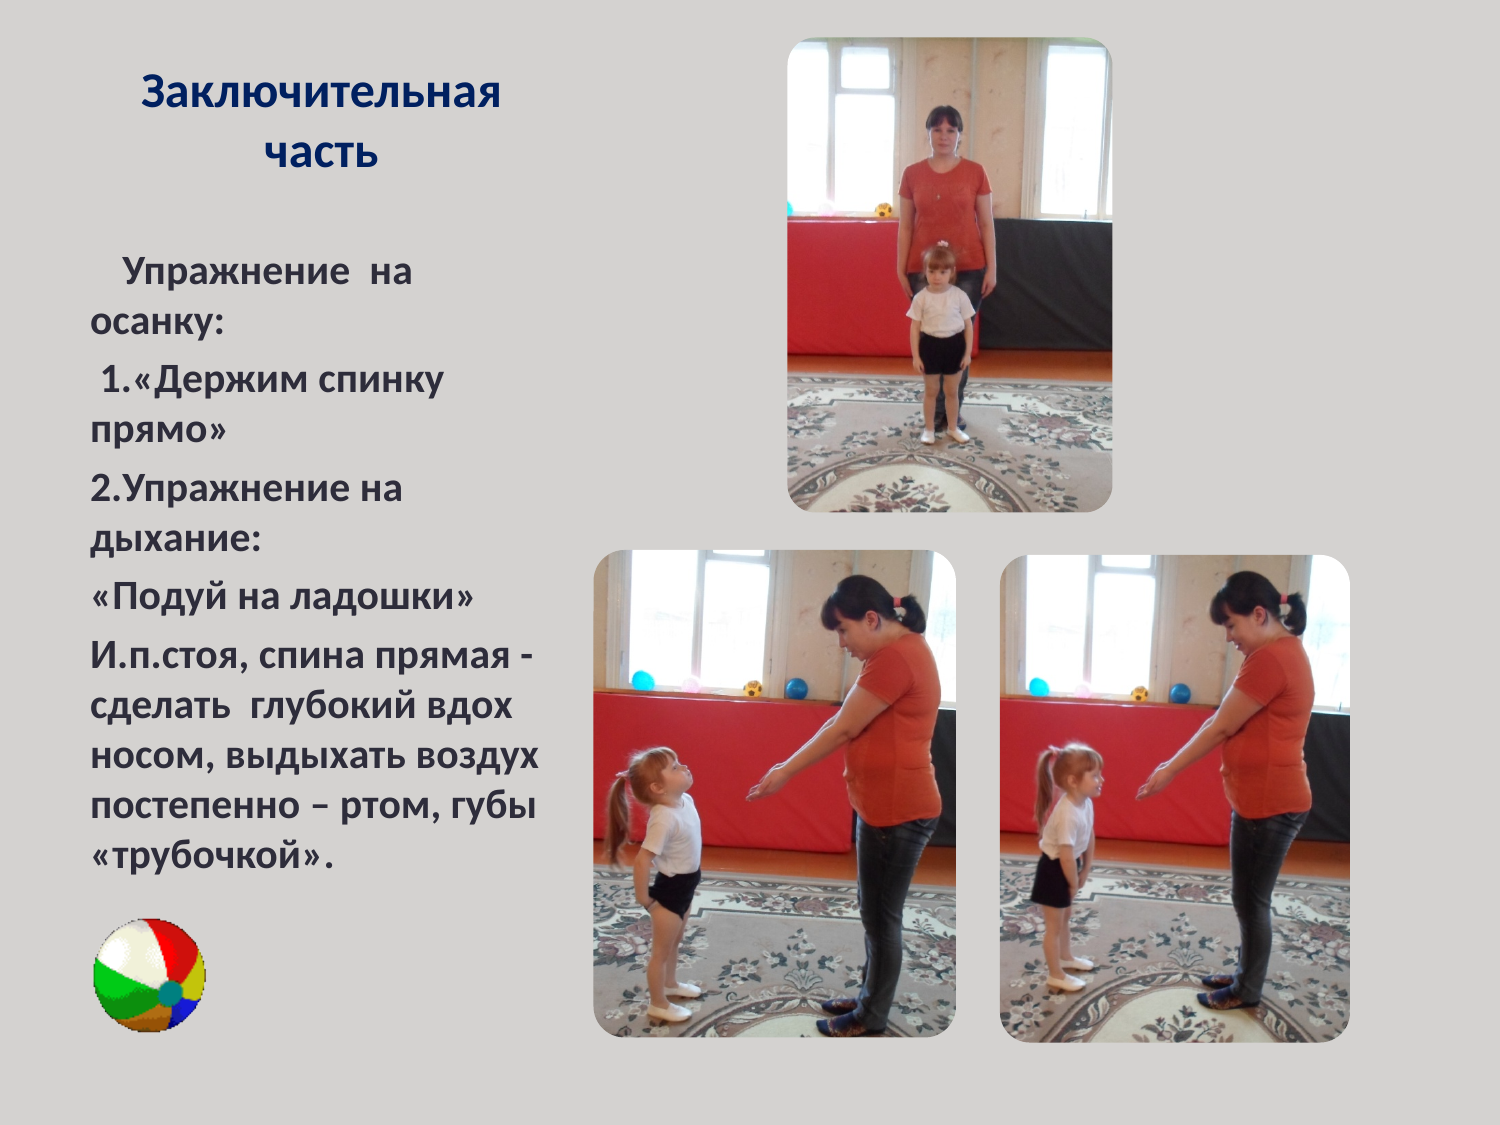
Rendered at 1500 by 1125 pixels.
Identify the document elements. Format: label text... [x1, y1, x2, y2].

title Заключительная часть [75, 44, 569, 235]
picture [87, 912, 213, 1038]
list Упражнение на осанку: 1.«Держим спинку прямо» 2.Упражнение на дыхание: «Подуй на ладошки» И.п.стоя, спина прямая -сделать глубокий вдох носом, выдыхать воздух постепенно – ртом, губы «трубочкой». [75, 235, 569, 1005]
picture [593, 549, 957, 1038]
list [787, 37, 1113, 513]
picture [999, 554, 1351, 1043]
